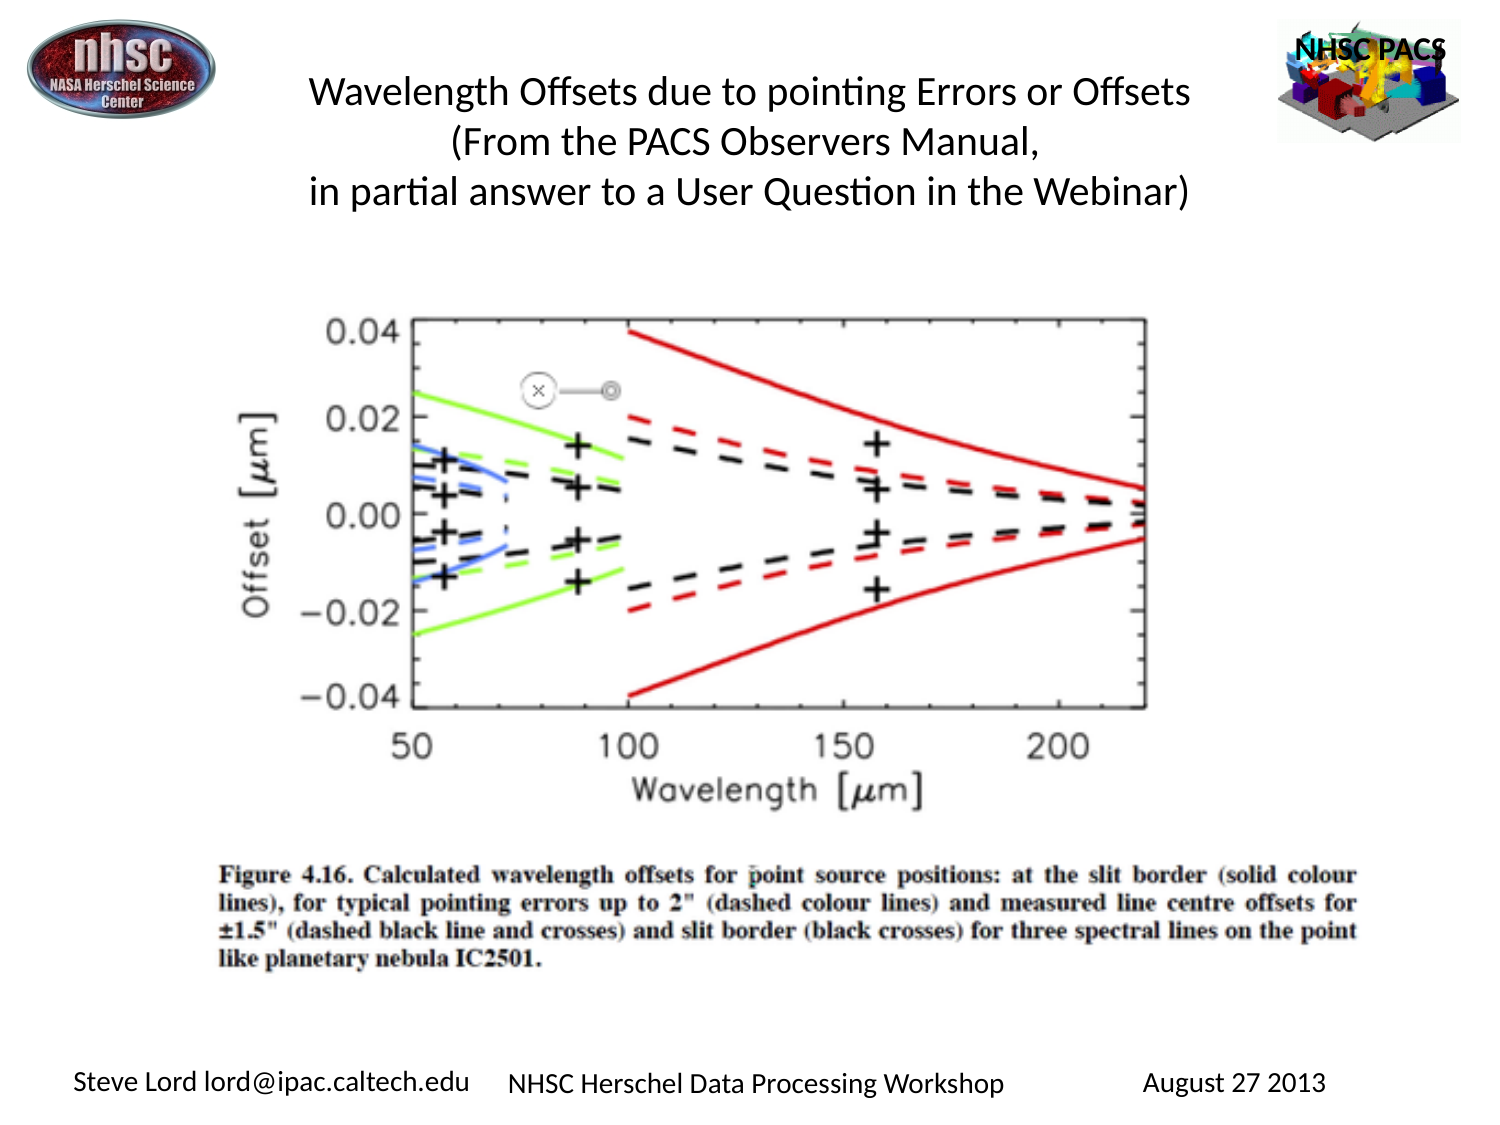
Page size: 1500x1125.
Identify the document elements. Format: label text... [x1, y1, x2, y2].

slide_number [75, 1042, 425, 1103]
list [74, 262, 1426, 1006]
picture [1277, 19, 1461, 143]
title Wavelength Offsets due to pointing Errors or Offsets (From the PACS Observers Manual, in partial answer to a User Question in the Webinar) [75, 45, 1425, 233]
picture [22, 14, 222, 124]
